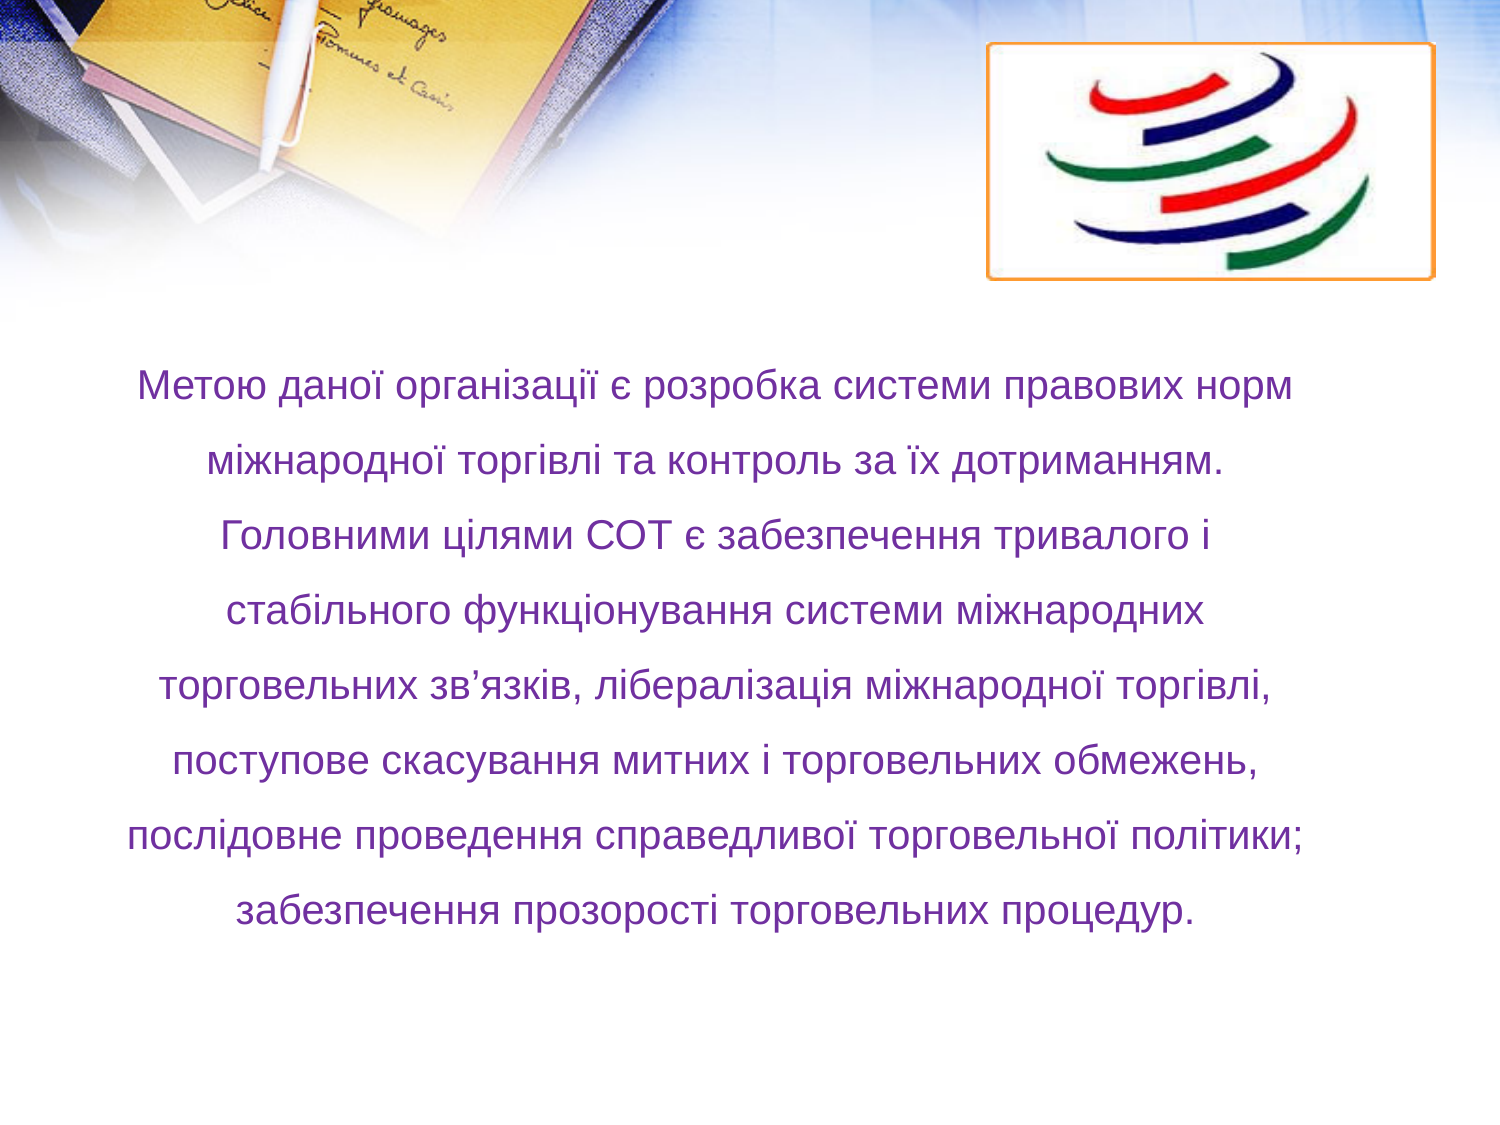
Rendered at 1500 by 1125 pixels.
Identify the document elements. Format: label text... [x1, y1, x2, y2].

list Метою даної організації є розробка системи правових норм міжнародної торгівлі та контроль за їх дотриманням. Головними цілями СОТ є забезпечення тривалого і стабільного функціонування системи міжнародних торговельних зв’язків, лібералізація міжнародної торгівлі, поступове скасування митних і торговельних обмежень, послідовне проведення справедливої торговельної політики; забезпечення прозорості торговельних процедур. [88, 267, 1343, 988]
picture [0, 0, 1500, 1125]
